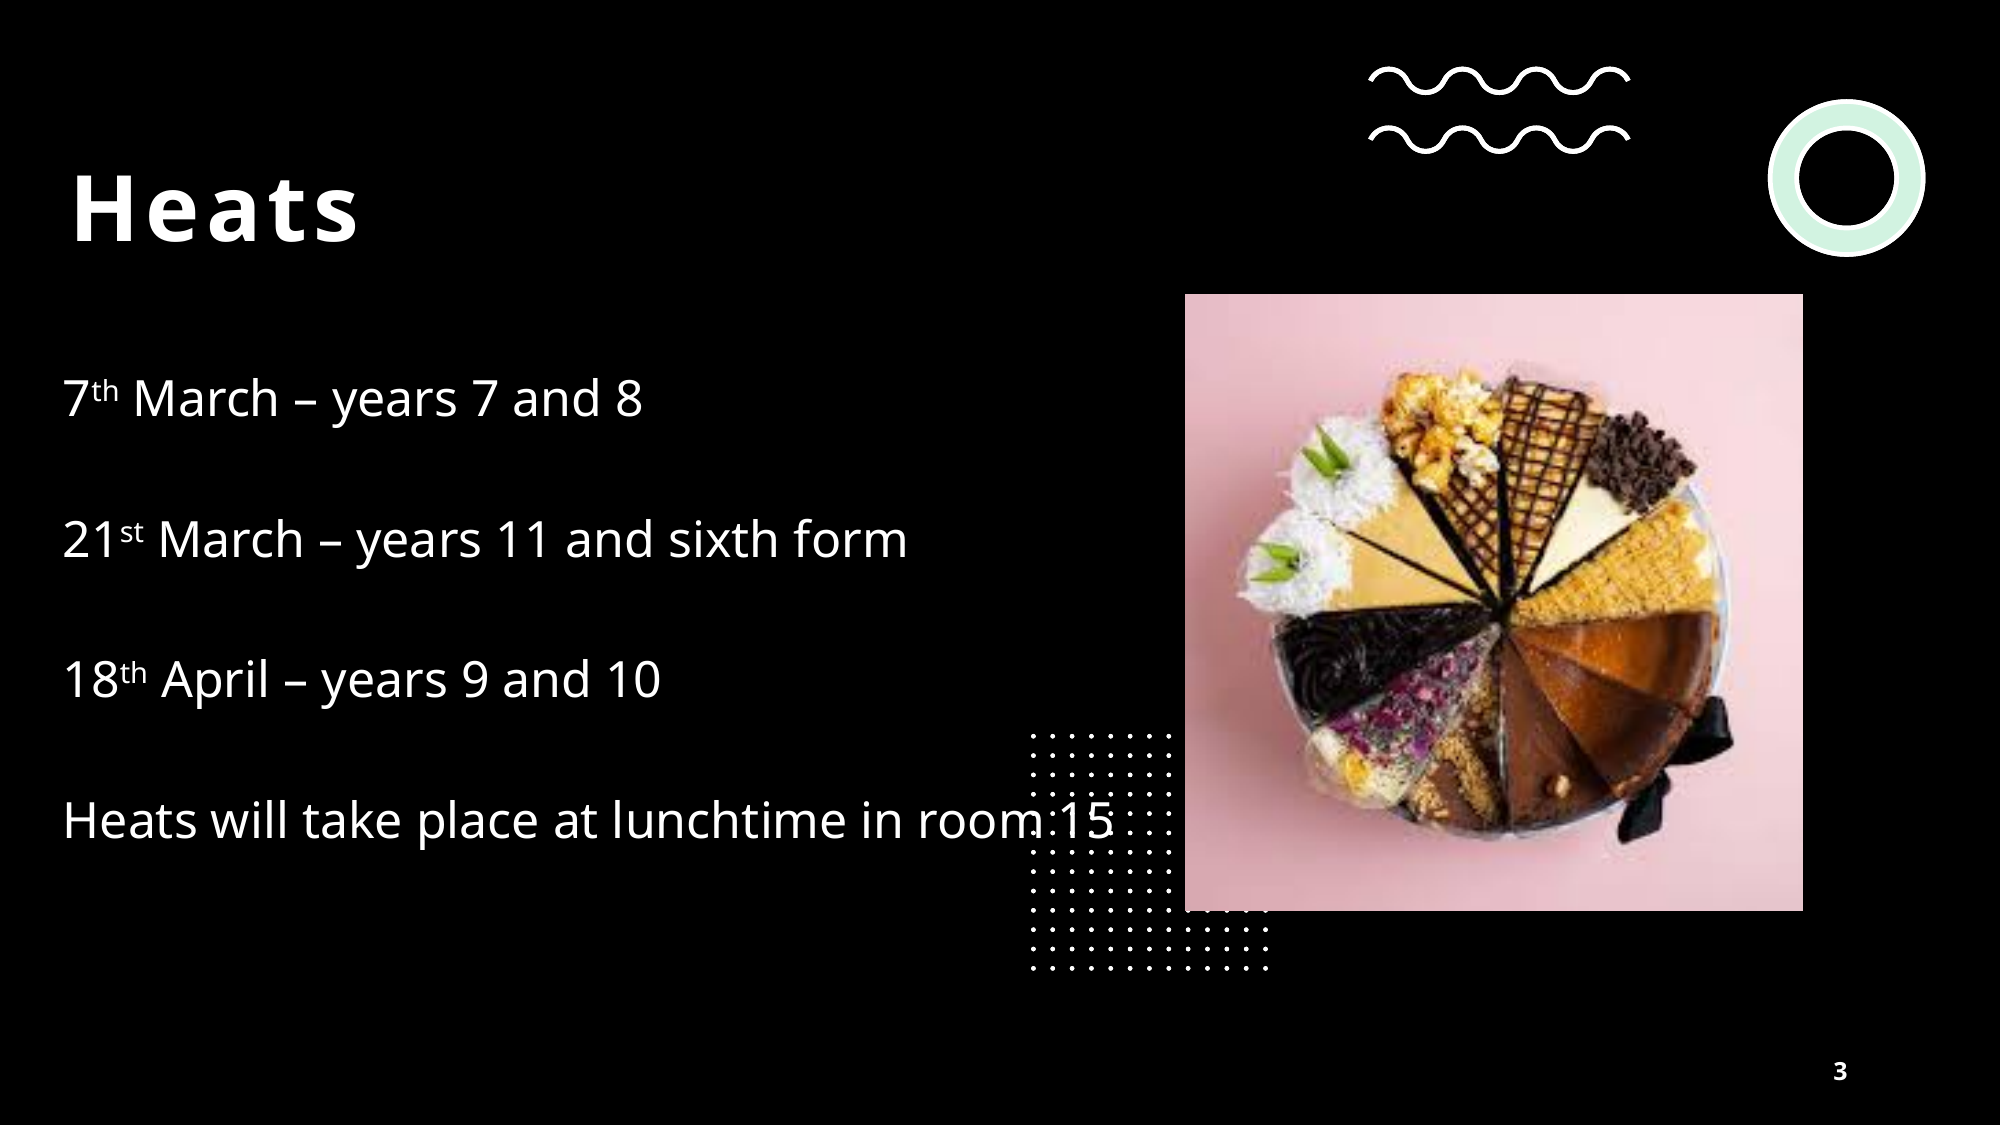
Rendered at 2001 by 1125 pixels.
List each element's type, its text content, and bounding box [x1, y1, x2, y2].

slide_number 3 [1412, 1042, 1863, 1103]
picture [1185, 294, 1803, 911]
text_box 7th March – years 7 and 8 21st March – years 11 and sixth form 18th April – years 9 and 10 Heats will take place at lunchtime in room 15 [47, 298, 1773, 1013]
title Heats [54, 78, 911, 269]
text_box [1031, 733, 1268, 971]
